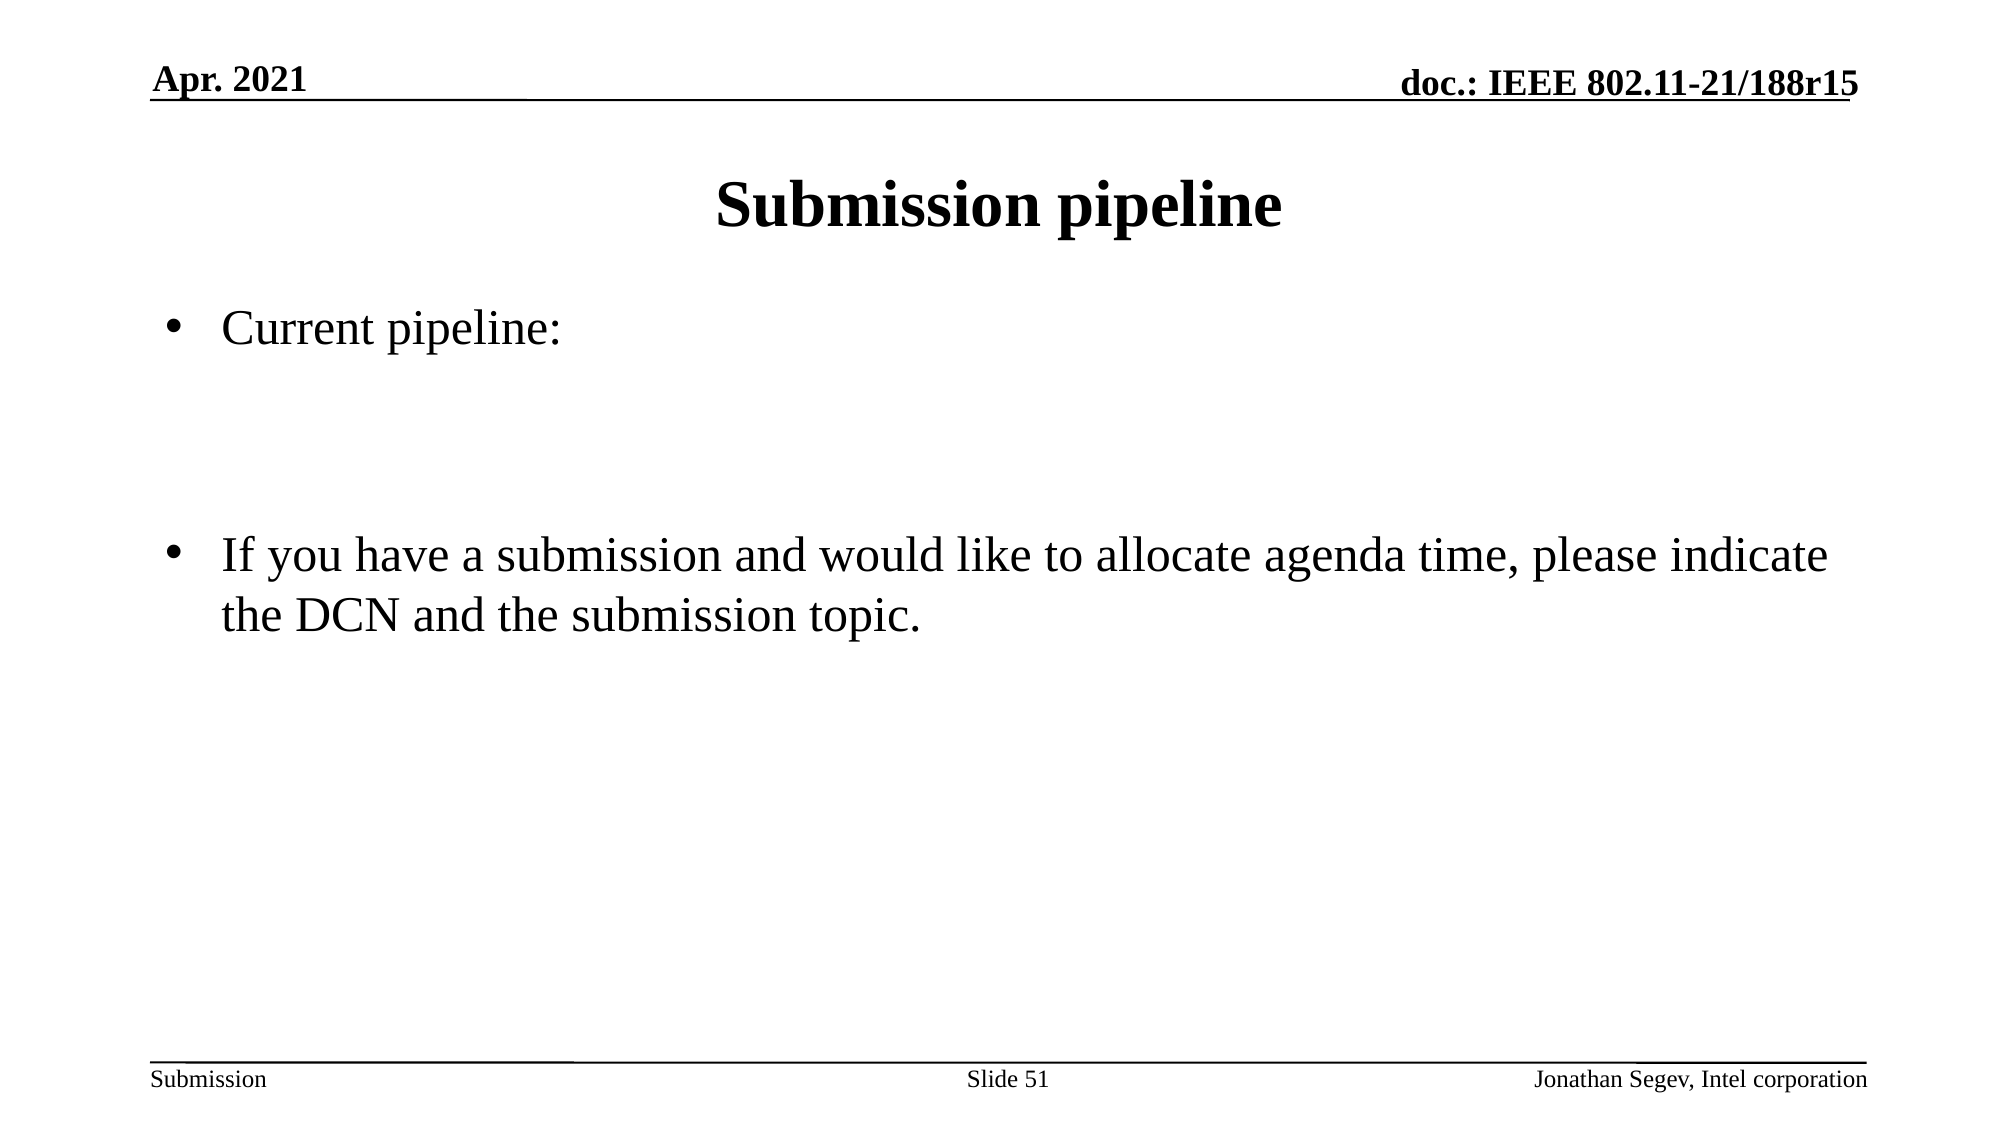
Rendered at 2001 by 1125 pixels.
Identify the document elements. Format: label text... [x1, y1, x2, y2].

slide_number Slide 51 [950, 1061, 1067, 1123]
title Submission pipeline [149, 112, 1850, 286]
list Current pipeline: If you have a submission and would like to allocate agenda time, please indicate the DCN and the submission topic. [149, 286, 1850, 1000]
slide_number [152, 54, 563, 100]
footer Jonathan Segev, Intel corporation [1171, 1061, 1869, 1093]
